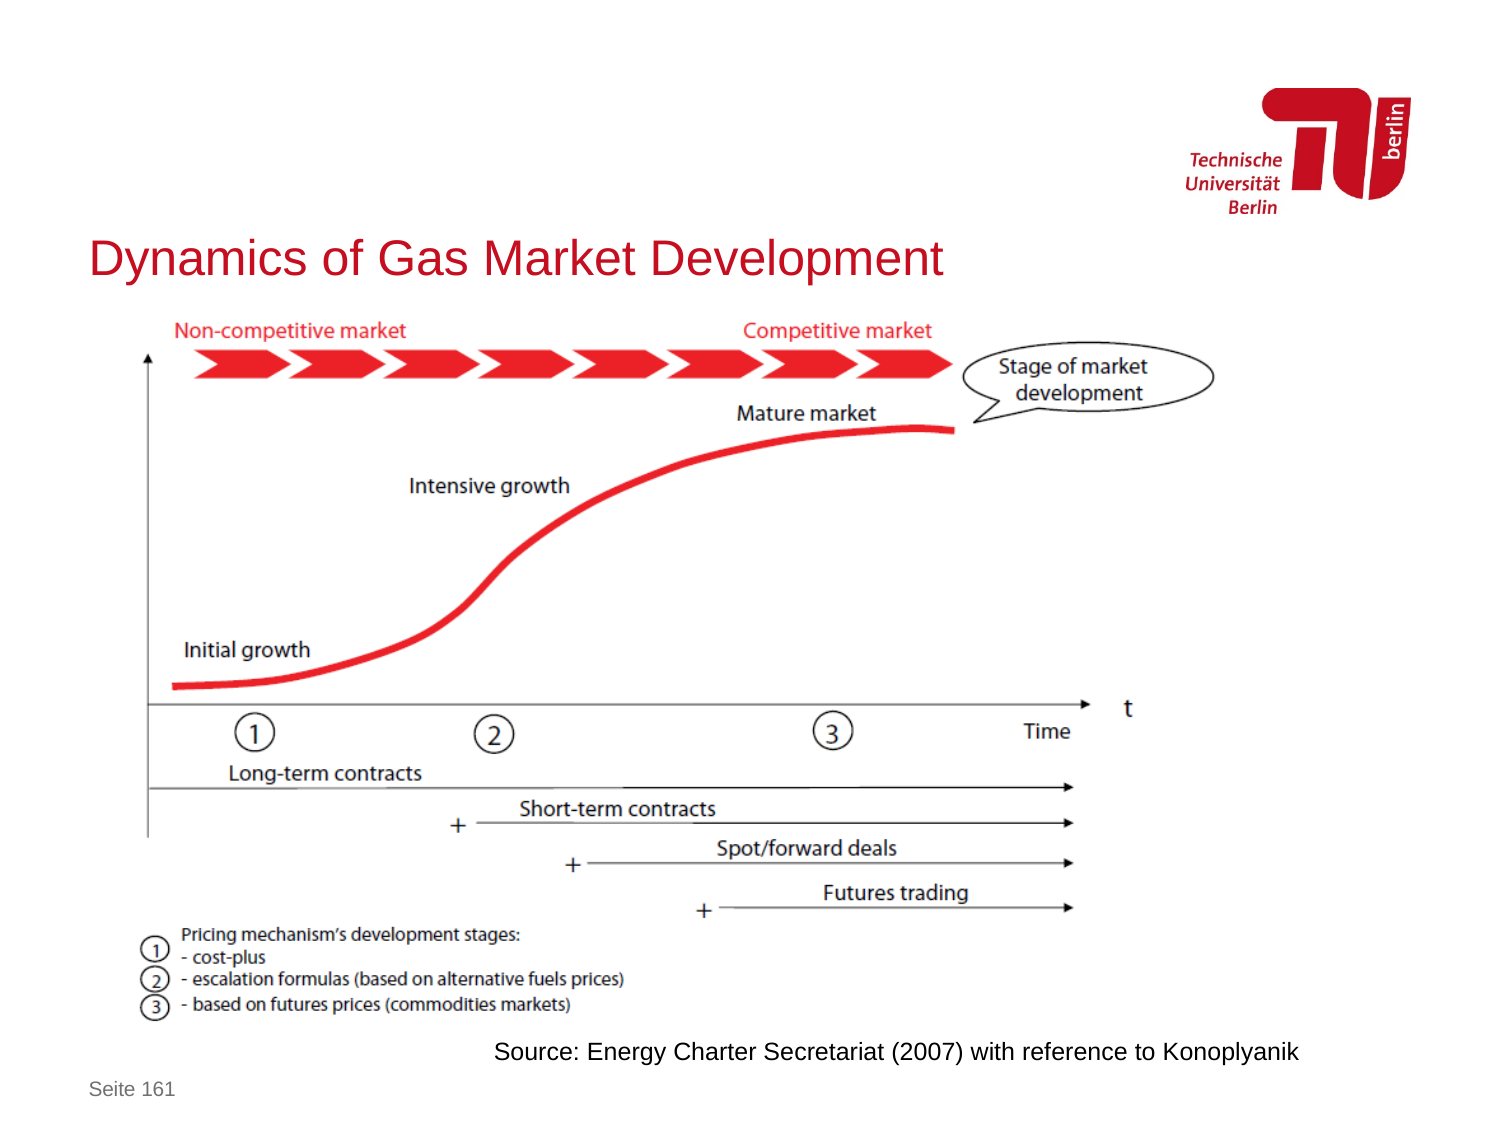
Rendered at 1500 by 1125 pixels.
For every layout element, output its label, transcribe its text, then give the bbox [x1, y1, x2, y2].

title Dynamics of Gas Market Development [88, 226, 1411, 286]
slide_number Seite 161 [88, 1075, 1176, 1101]
picture [1186, 88, 1411, 214]
text_box Source: Energy Charter Secretariat (2007) with reference to Konoplyanik [478, 1028, 1317, 1073]
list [135, 314, 1223, 1029]
